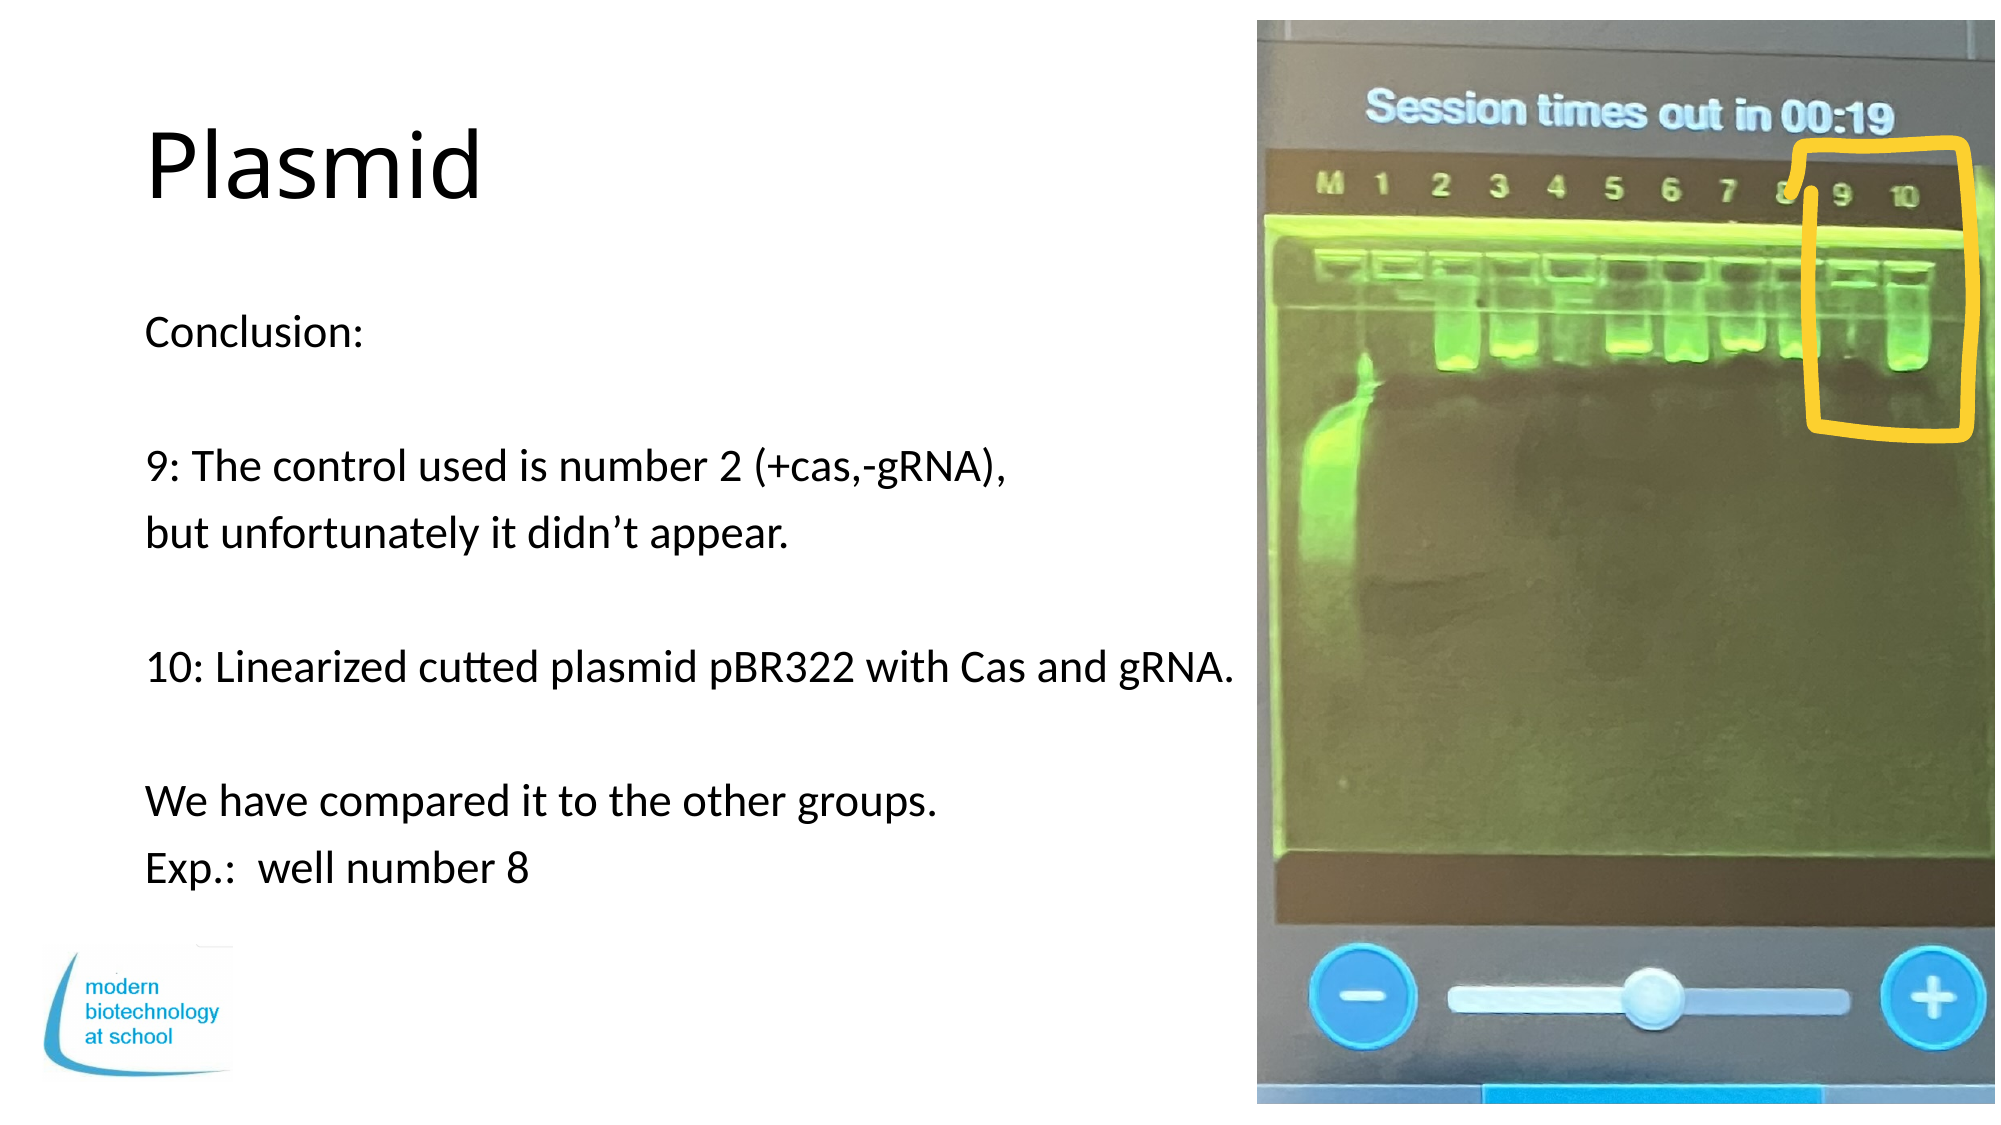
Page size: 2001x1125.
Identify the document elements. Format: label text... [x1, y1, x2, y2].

list Conclusion: 9: The control used is number 2 (+cas,-gRNA), but unfortunately it didn’t appear. 10: Linearized cutted plasmid pBR322 with Cas and gRNA. We have compared it to the other groups. Exp.: well number 8 [136, 298, 1249, 1014]
picture [41, 944, 234, 1083]
picture [1257, 20, 1996, 1105]
title Plasmid [136, 59, 1257, 278]
